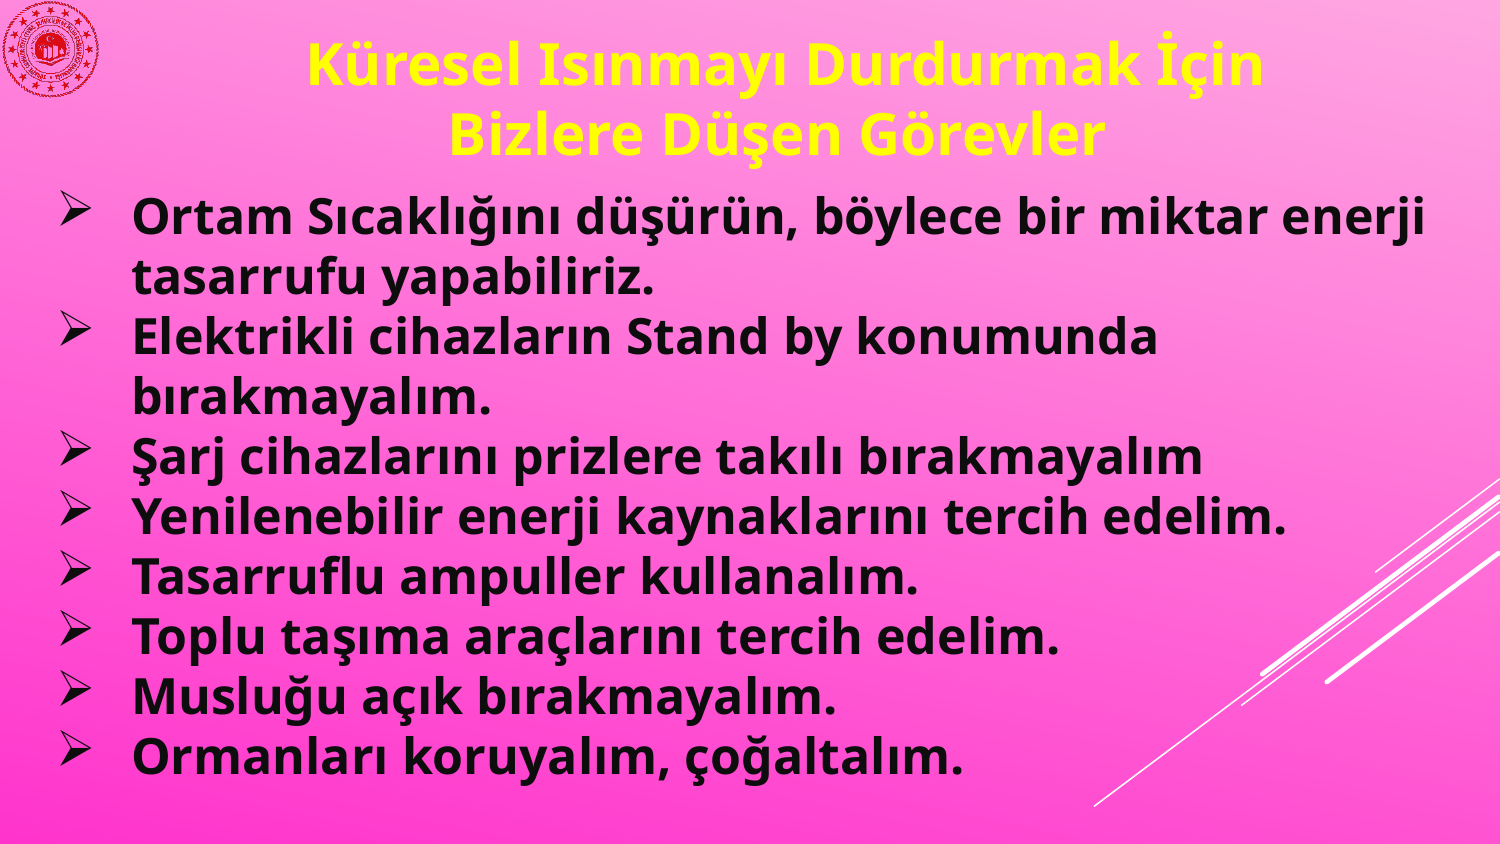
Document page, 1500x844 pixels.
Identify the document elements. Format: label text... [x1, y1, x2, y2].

text_box Ortam Sıcaklığını düşürün, böylece bir miktar enerji tasarrufu yapabiliriz. Elektrikli cihazların Stand by konumunda bırakmayalım. Şarj cihazlarını prizlere takılı bırakmayalım Yenilenebilir enerji kaynaklarını tercih edelim. Tasarruflu ampuller kullanalım. Toplu taşıma araçlarını tercih edelim. Musluğu açık bırakmayalım. Ormanları koruyalım, çoğaltalım. [41, 176, 1483, 792]
text_box Küresel Isınmayı Durdurmak İçin Bizlere Düşen Görevler [277, 20, 1294, 175]
picture [0, 0, 101, 99]
